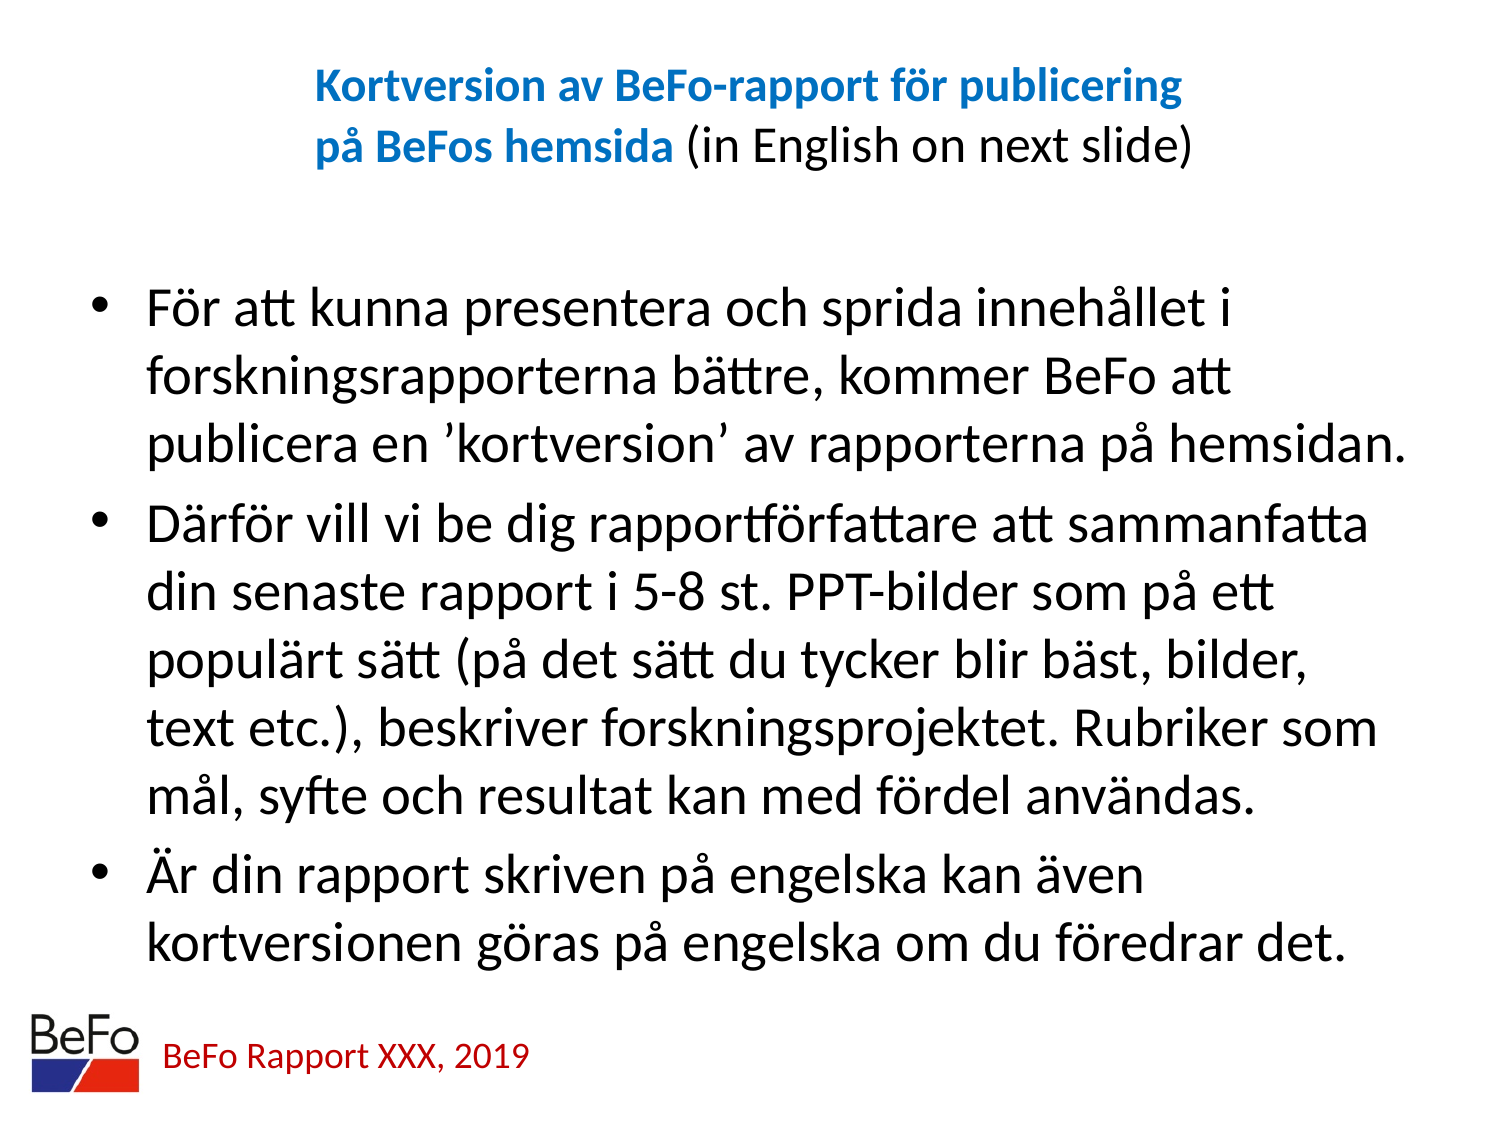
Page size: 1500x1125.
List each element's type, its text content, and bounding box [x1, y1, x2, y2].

list För att kunna presentera och sprida innehållet i forskningsrapporterna bättre, kommer BeFo att publicera en ’kortversion’ av rapporterna på hemsidan. Därför vill vi be dig rapportförfattare att sammanfatta din senaste rapport i 5-8 st. PPT-bilder som på ett populärt sätt (på det sätt du tycker blir bäst, bilder, text etc.), beskriver forskningsprojektet. Rubriker som mål, syfte och resultat kan med fördel användas. Är din rapport skriven på engelska kan även kortversionen göras på engelska om du föredrar det. [75, 262, 1425, 1005]
title Kortversion av BeFo-rapport för publicering på BeFos hemsida (in English on next slide) [75, 45, 1436, 244]
picture [0, 983, 172, 1122]
text_box BeFo Rapport XXX, 2019 [176, 1023, 691, 1084]
